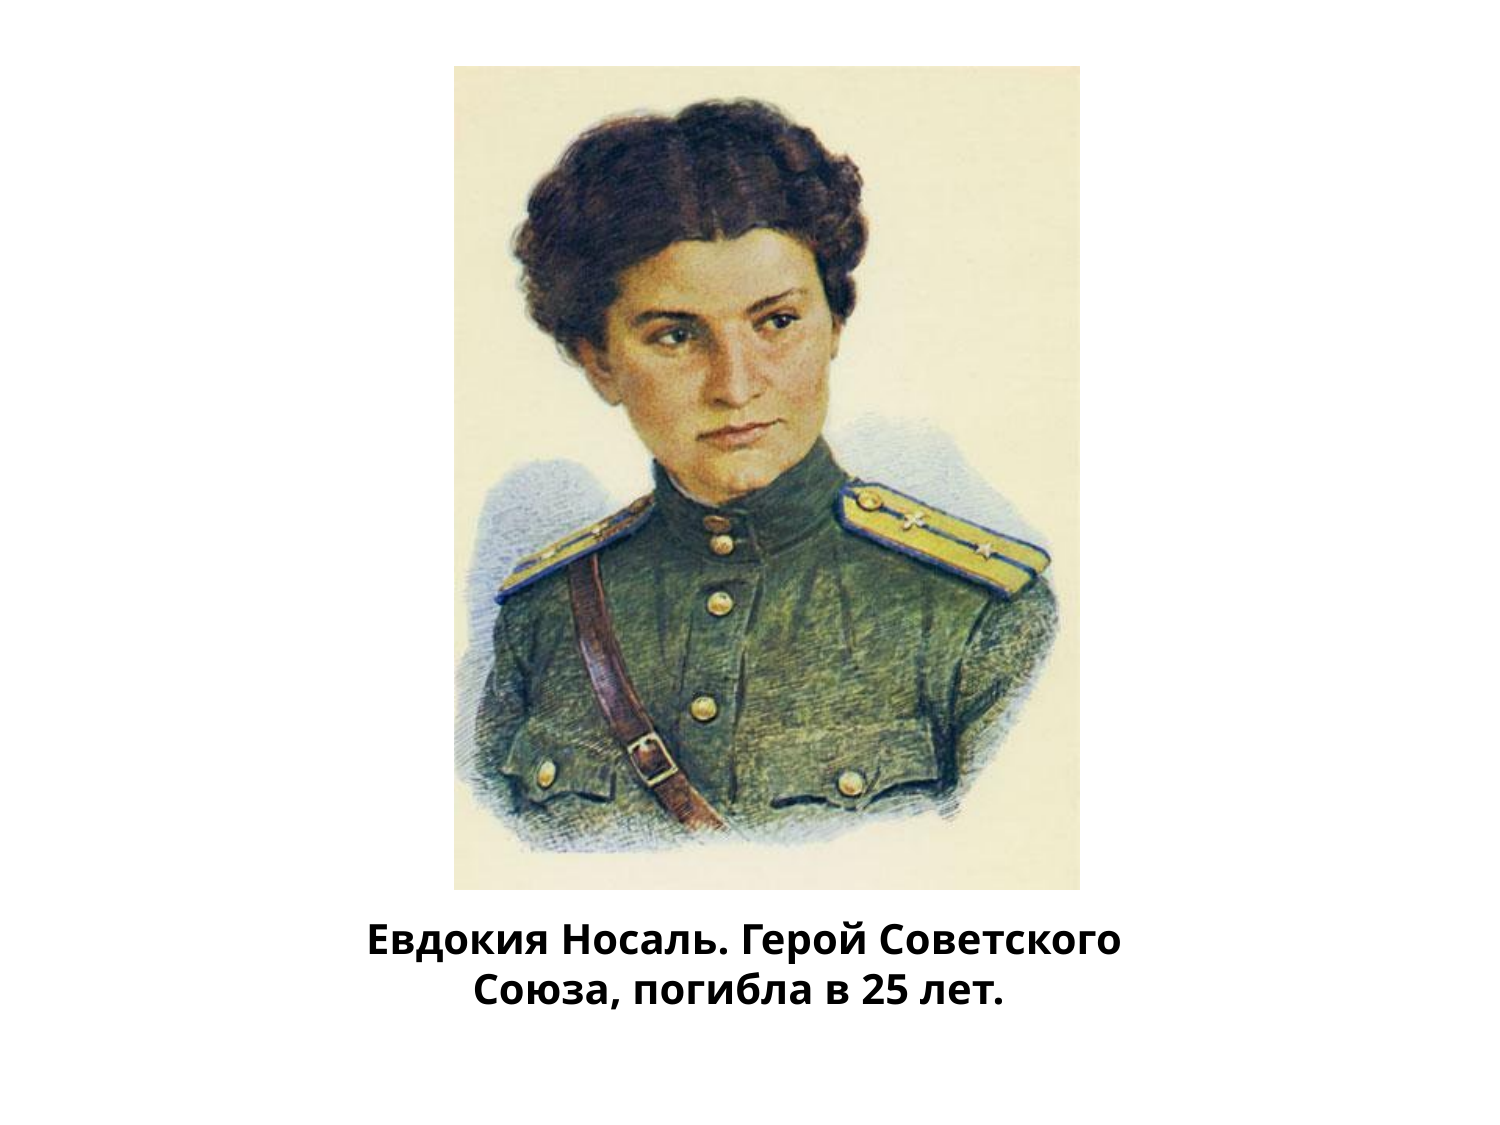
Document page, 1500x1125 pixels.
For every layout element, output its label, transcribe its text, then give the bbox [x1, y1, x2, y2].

text_box Евдокия Носаль. Герой Советского Союза, погибла в 25 лет. [348, 905, 1140, 1020]
picture [454, 66, 1080, 890]
